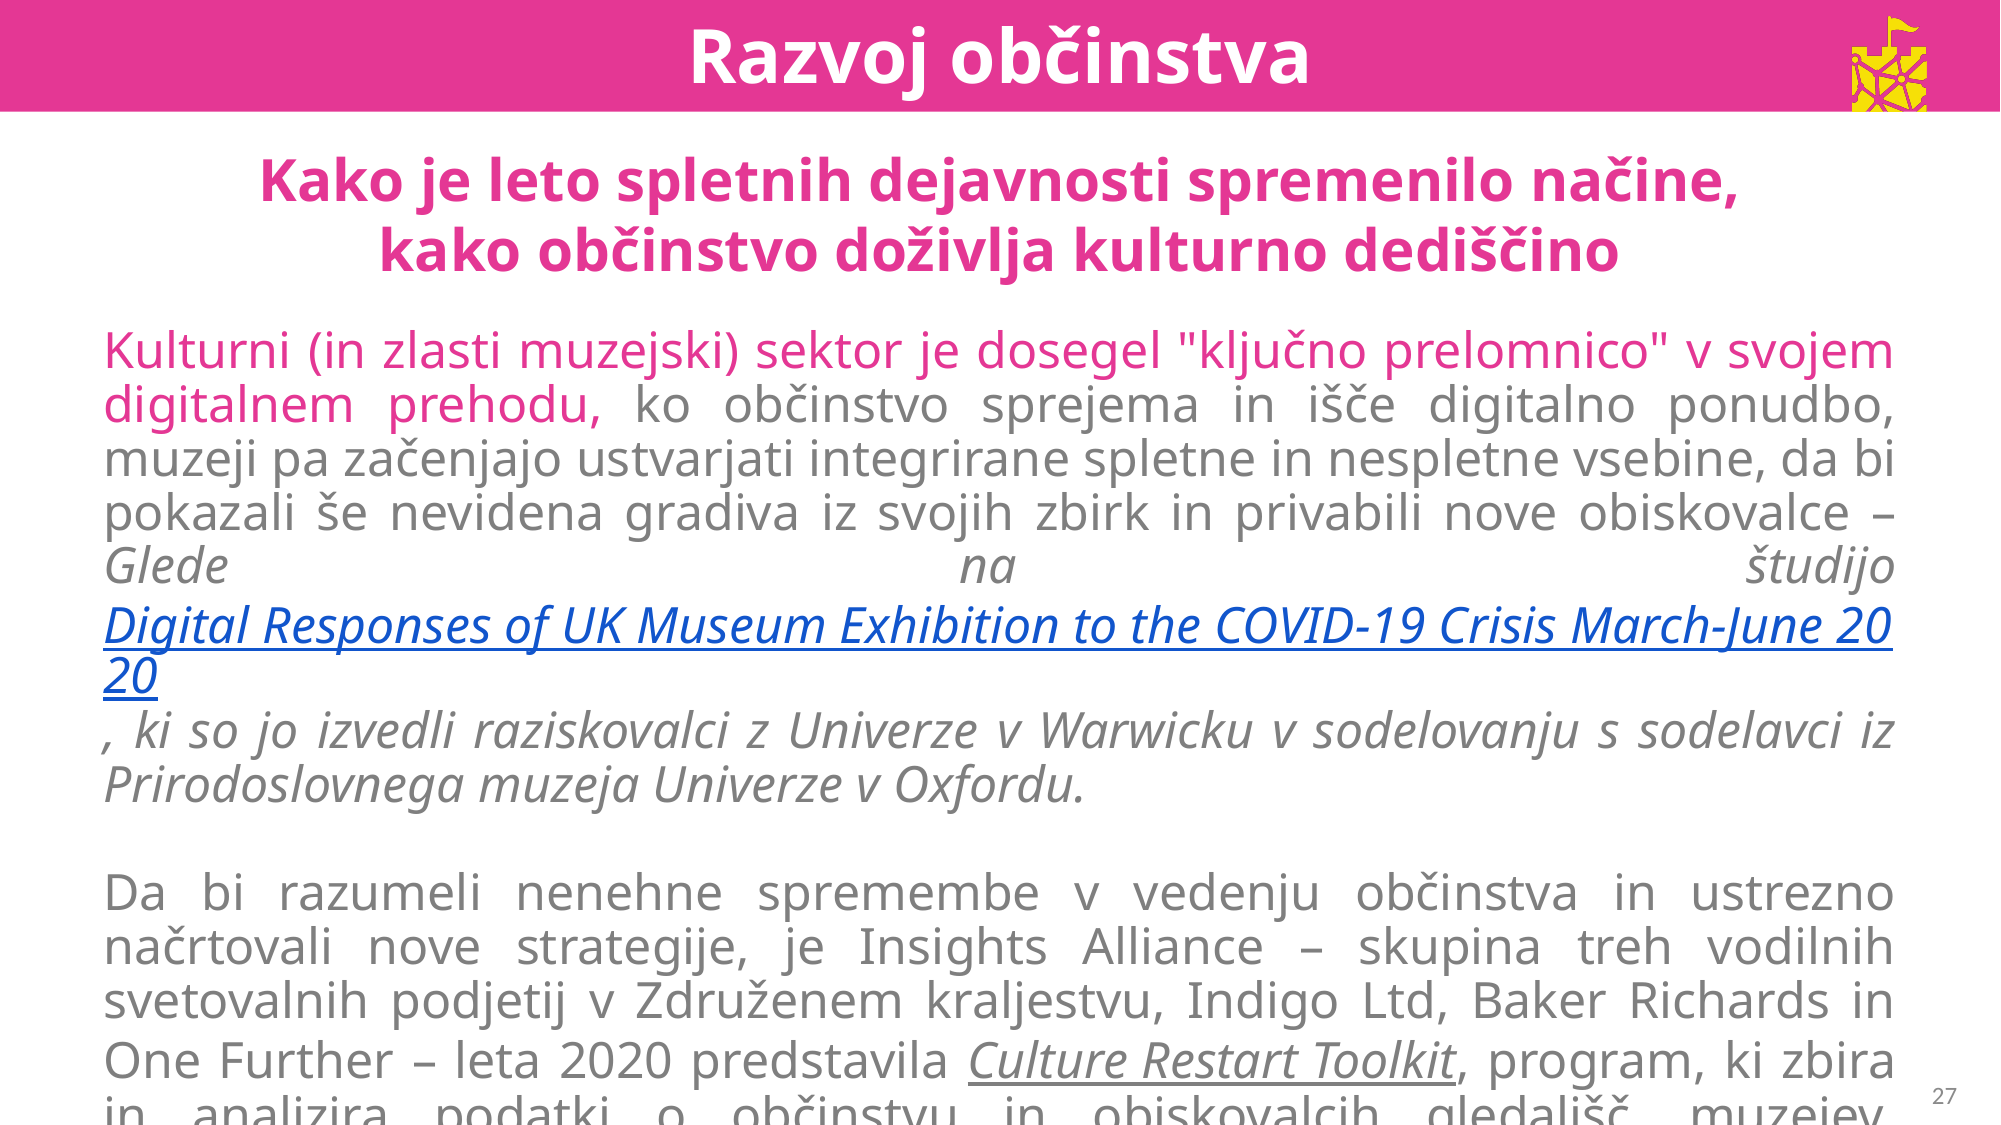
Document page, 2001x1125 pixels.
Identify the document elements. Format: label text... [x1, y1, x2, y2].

text_box Kulturni (in zlasti muzejski) sektor je dosegel "ključno prelomnico" v svojem digitalnem prehodu, ko občinstvo sprejema in išče digitalno ponudbo, muzeji pa začenjajo ustvarjati integrirane spletne in nespletne vsebine, da bi pokazali še nevidena gradiva iz svojih zbirk in privabili nove obiskovalce – Glede na študijo Digital Responses of UK Museum Exhibition to the COVID-19 Crisis March-June 2020, ki so jo izvedli raziskovalci z Univerze v Warwicku v sodelovanju s sodelavci iz Prirodoslovnega muzeja Univerze v Oxfordu. Da bi razumeli nenehne spremembe v vedenju občinstva in ustrezno načrtovali nove strategije, je Insights Alliance – skupina treh vodilnih svetovalnih podjetij v Združenem kraljestvu, Indigo Ltd, Baker Richards in One Further – leta 2020 predstavila Culture Restart Toolkit, program, ki zbira in analizira podatki o občinstvu in obiskovalcih gledališč, muzejev, umetniških centrov in drugih kulturnih organizacij v Združenem kraljestvu. [88, 317, 1912, 1079]
text_box Kako je leto spletnih dejavnosti spremenilo načine, kako občinstvo doživlja kulturno dediščino [45, 135, 1954, 291]
picture [1834, 15, 1948, 112]
list Razvoj občinstva [446, 11, 1554, 126]
slide_number 27 [1266, 1076, 1973, 1114]
